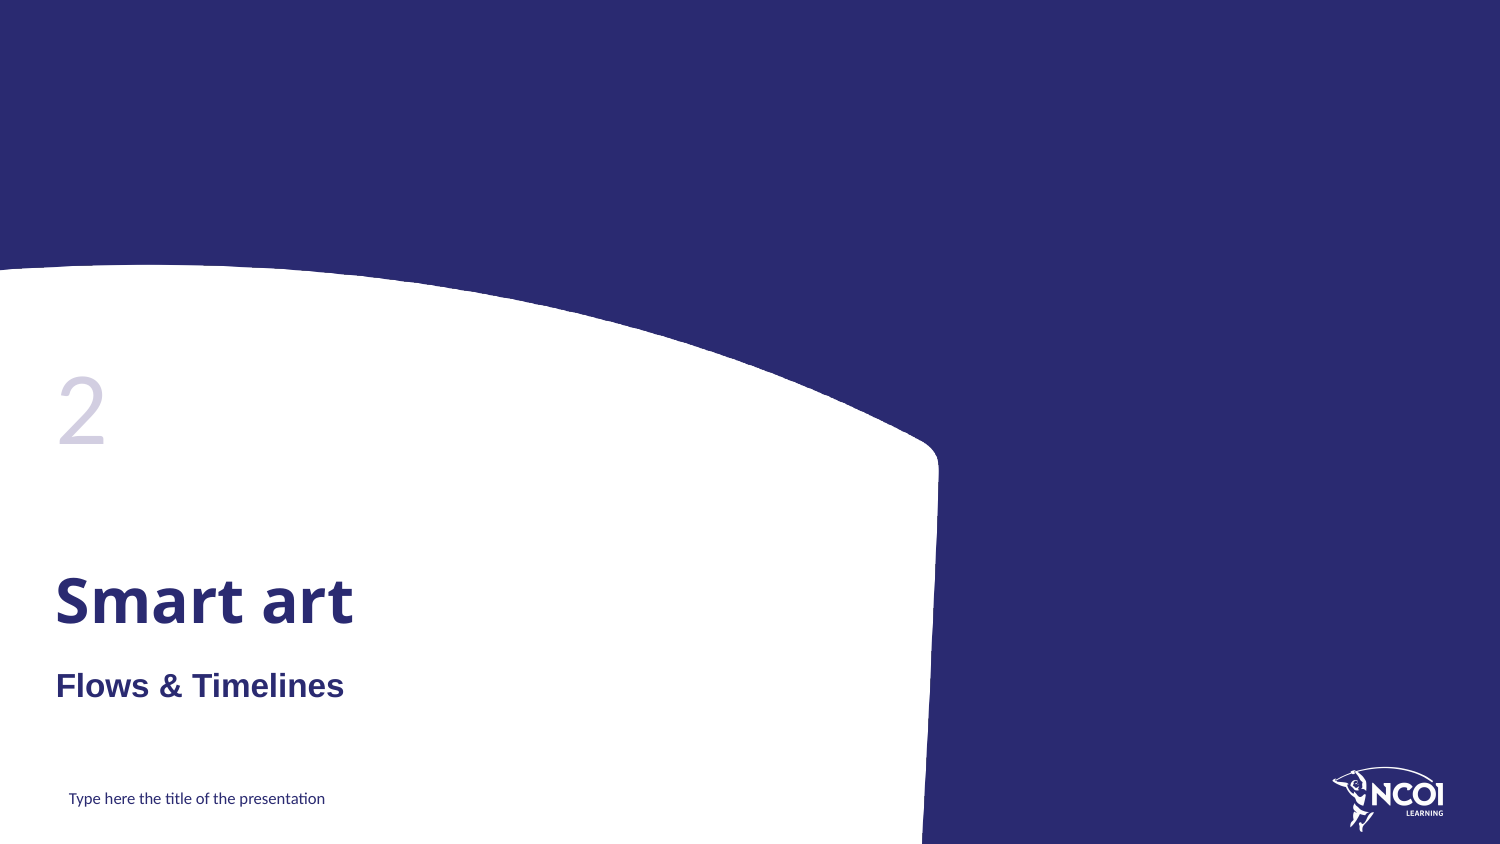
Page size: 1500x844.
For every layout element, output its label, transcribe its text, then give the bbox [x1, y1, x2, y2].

list 2 [55, 372, 204, 450]
subtitle Flows & Timelines [55, 664, 870, 742]
title Smart art [55, 513, 870, 638]
footer Type here the title of the presentation [53, 775, 561, 821]
picture [0, 253, 946, 844]
picture [1310, 743, 1465, 844]
